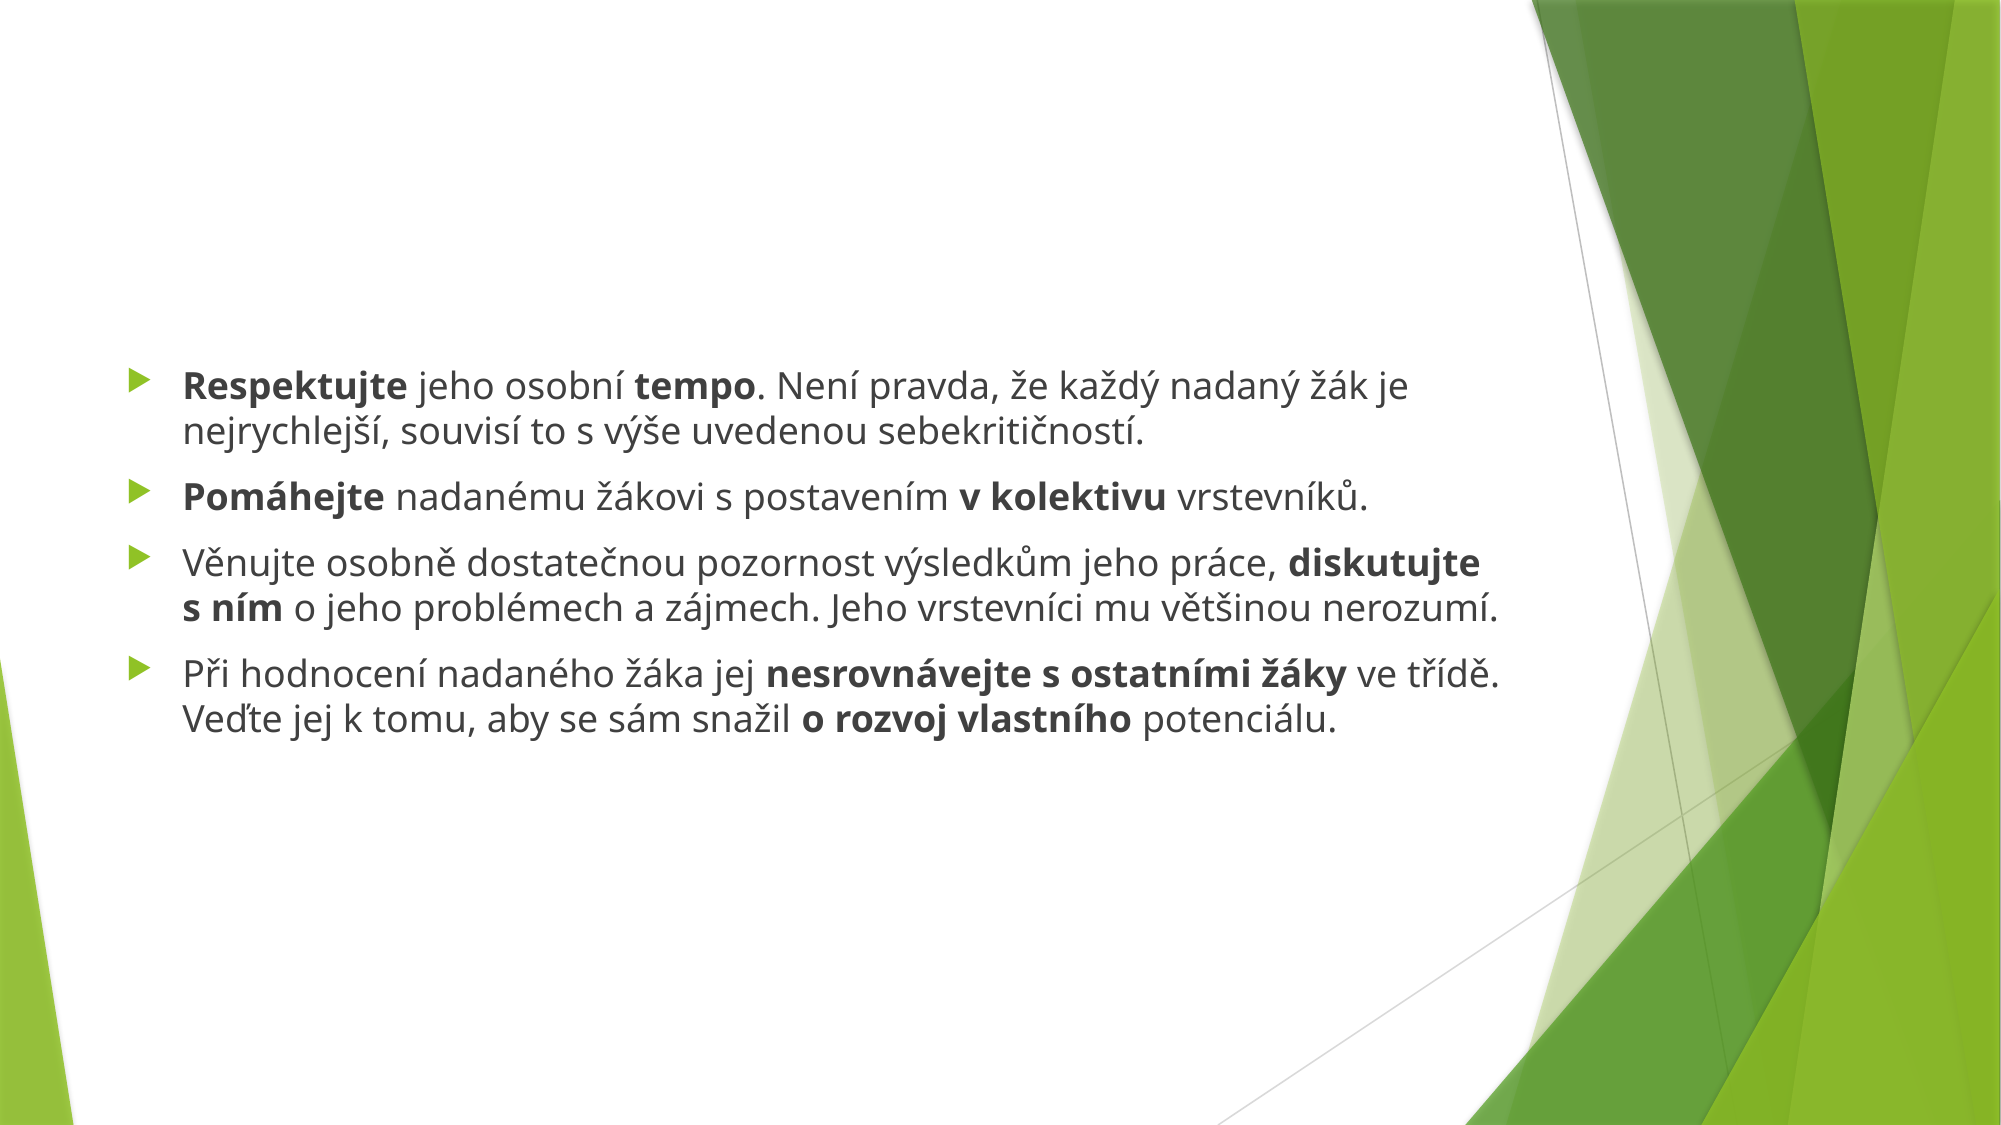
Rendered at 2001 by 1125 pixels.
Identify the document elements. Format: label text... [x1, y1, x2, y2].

list Respektujte jeho osobní tempo. Není pravda, že každý nadaný žák je nejrychlejší, souvisí to s výše uvedenou sebekritičností. Pomáhejte nadanému žákovi s postavením v kolektivu vrstevníků. Věnujte osobně dostatečnou pozornost výsledkům jeho práce, diskutujte s ním o jeho problémech a zájmech. Jeho vrstevníci mu většinou nerozumí. Při hodnocení nadaného žáka jej nesrovnávejte s ostatními žáky ve třídě. Veďte jej k tomu, aby se sám snažil o rozvoj vlastního potenciálu. [111, 354, 1522, 992]
